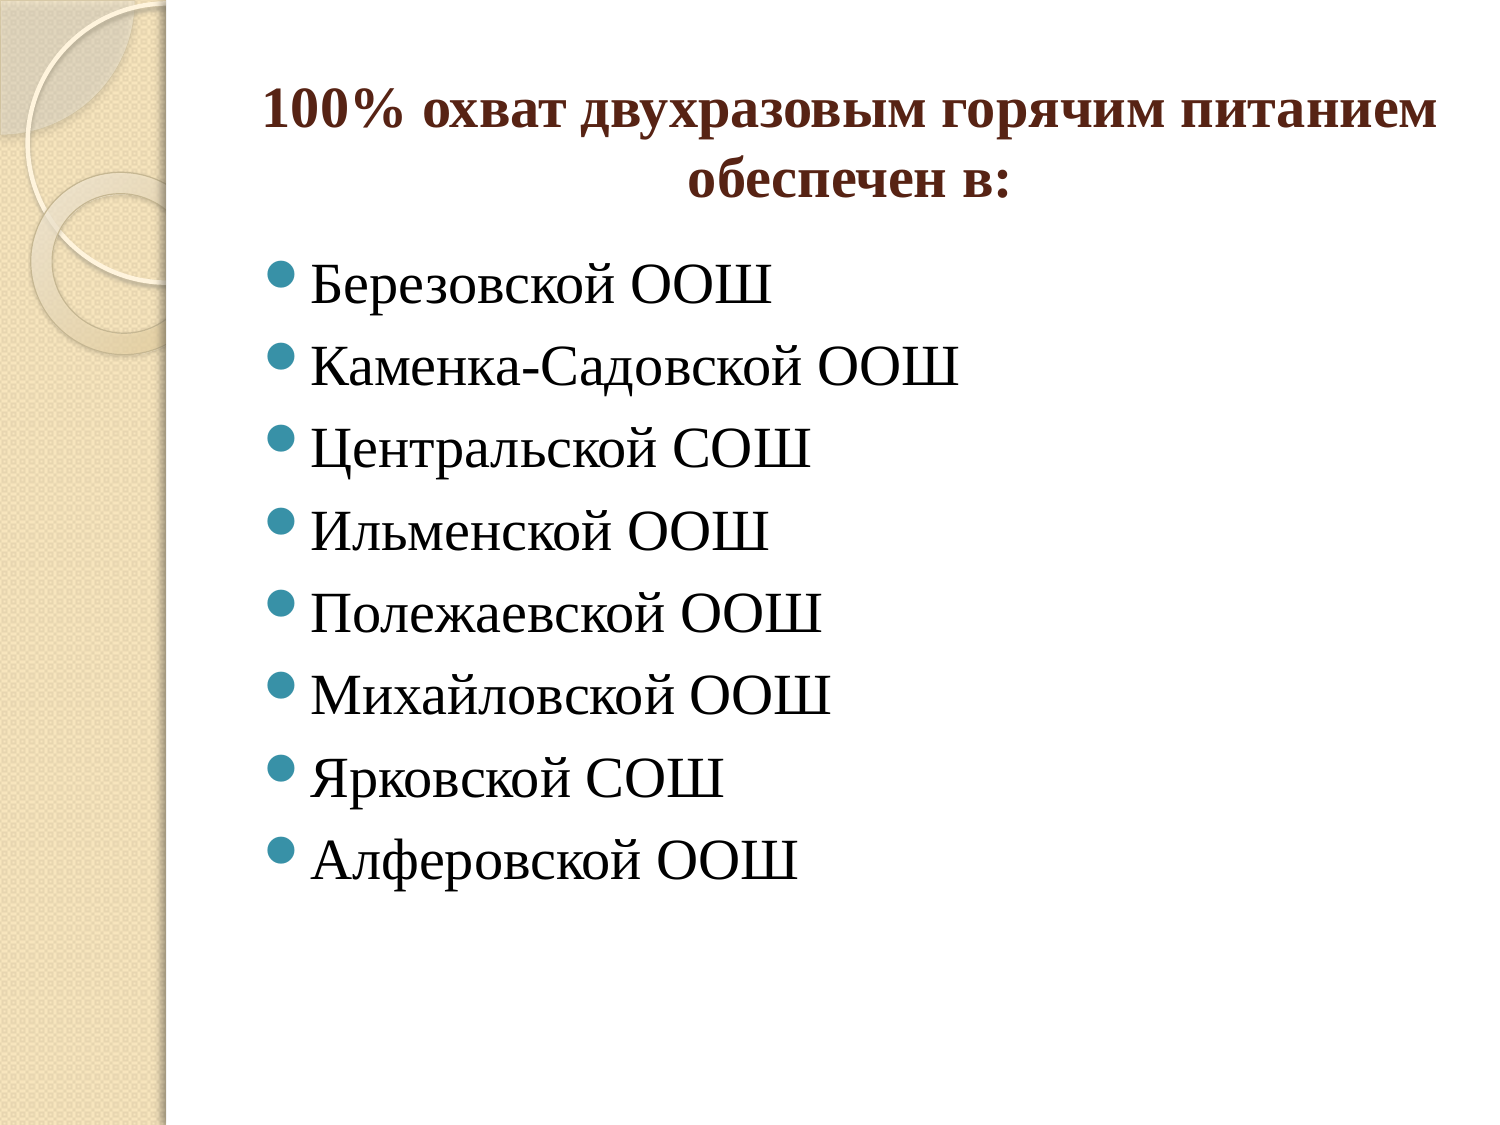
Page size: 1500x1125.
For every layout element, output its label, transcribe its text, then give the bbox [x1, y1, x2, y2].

list Березовской ООШ Каменка-Садовской ООШ Центральской СОШ Ильменской ООШ Полежаевской ООШ Михайловской ООШ Ярковской СОШ Алферовской ООШ [235, 237, 1466, 1025]
title 100% охват двухразовым горячим питанием обеспечен в: [235, 45, 1466, 233]
